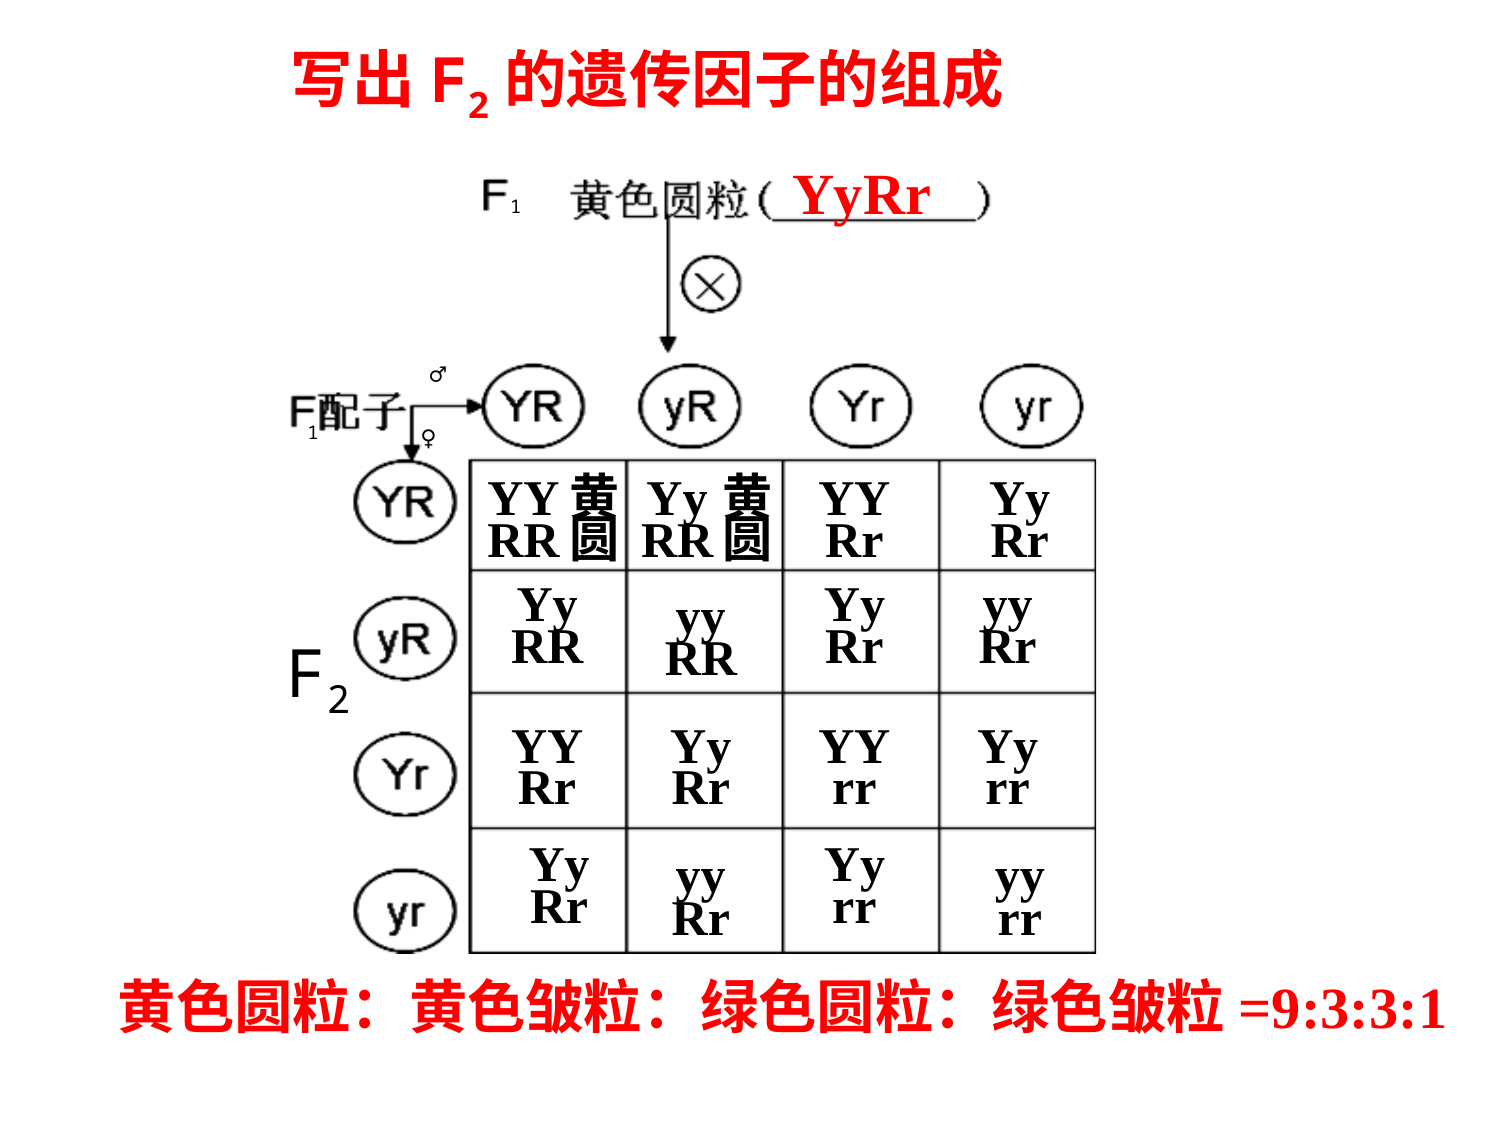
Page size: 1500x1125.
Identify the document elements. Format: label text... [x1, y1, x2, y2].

text_box 写出F2的遗传因子的组成 [275, 32, 1500, 133]
text_box 黄色圆粒：黄色皱粒：绿色圆粒：绿色皱粒=9:3:3:1 [103, 976, 1500, 1048]
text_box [275, 162, 1097, 955]
